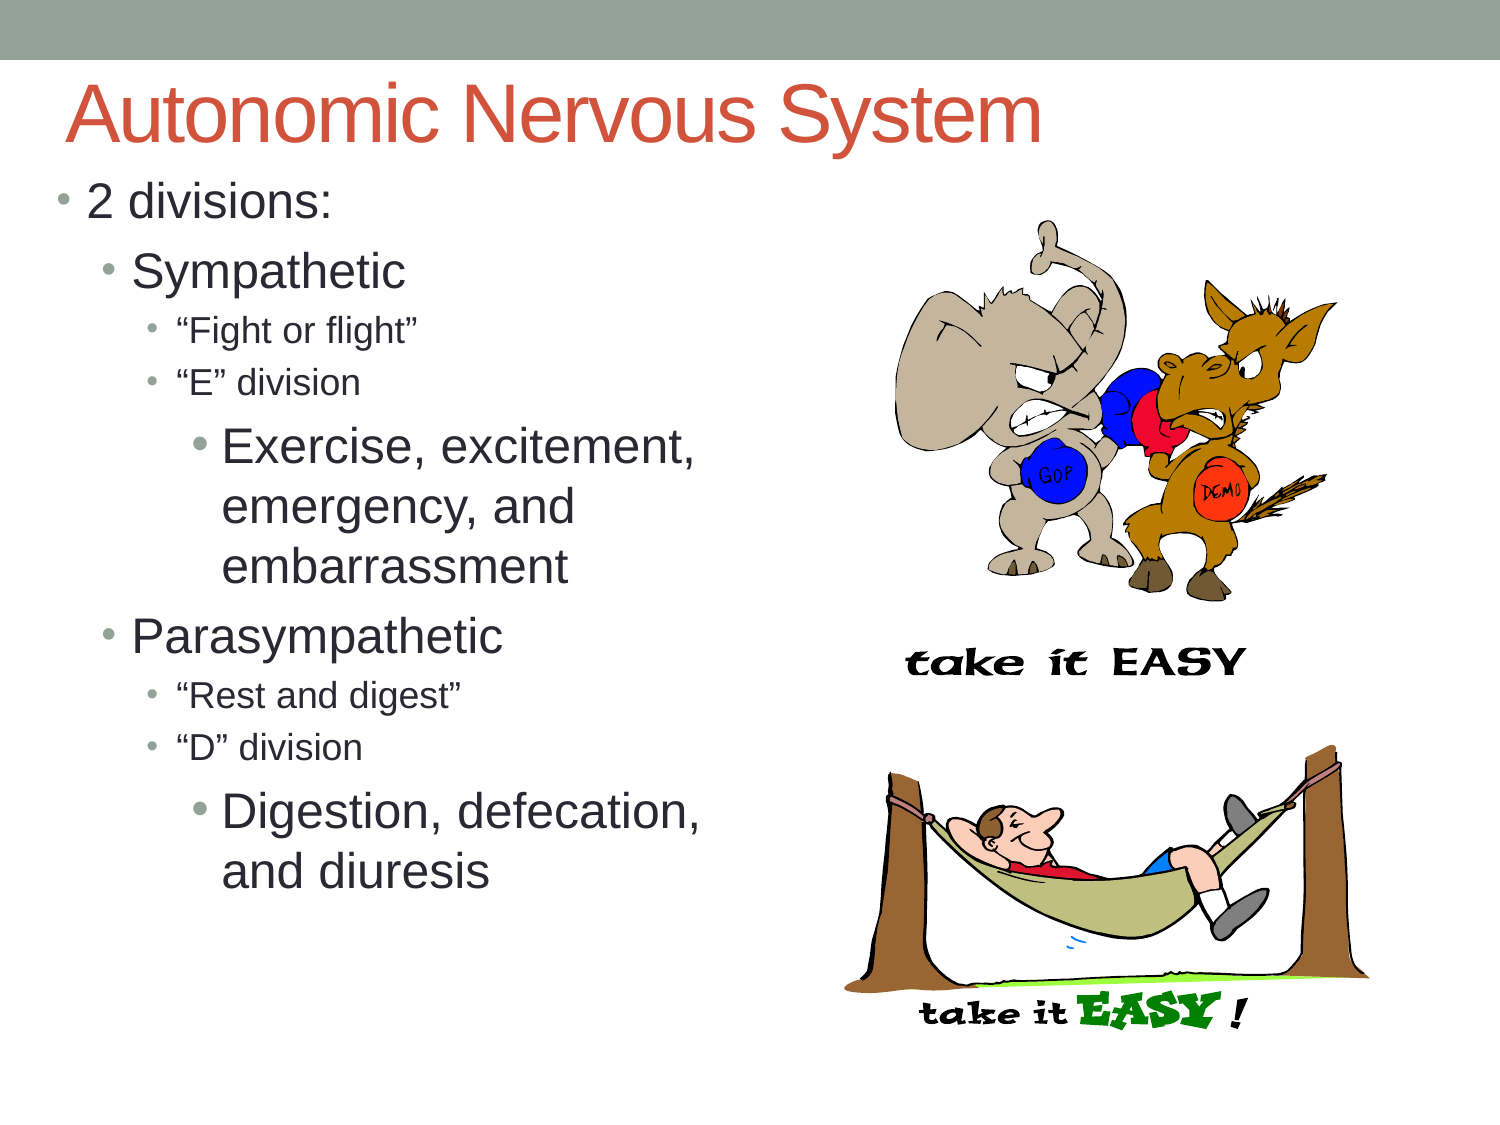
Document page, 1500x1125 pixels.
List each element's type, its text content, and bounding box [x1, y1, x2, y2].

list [837, 646, 1373, 1031]
list 2 divisions: Sympathetic “Fight or flight” “E” division Exercise, excitement, emergency, and embarrassment Parasympathetic “Rest and digest” “D” division Digestion, defecation, and diuresis [41, 160, 727, 1125]
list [894, 205, 1338, 603]
title Autonomic Nervous System [50, 0, 1447, 218]
